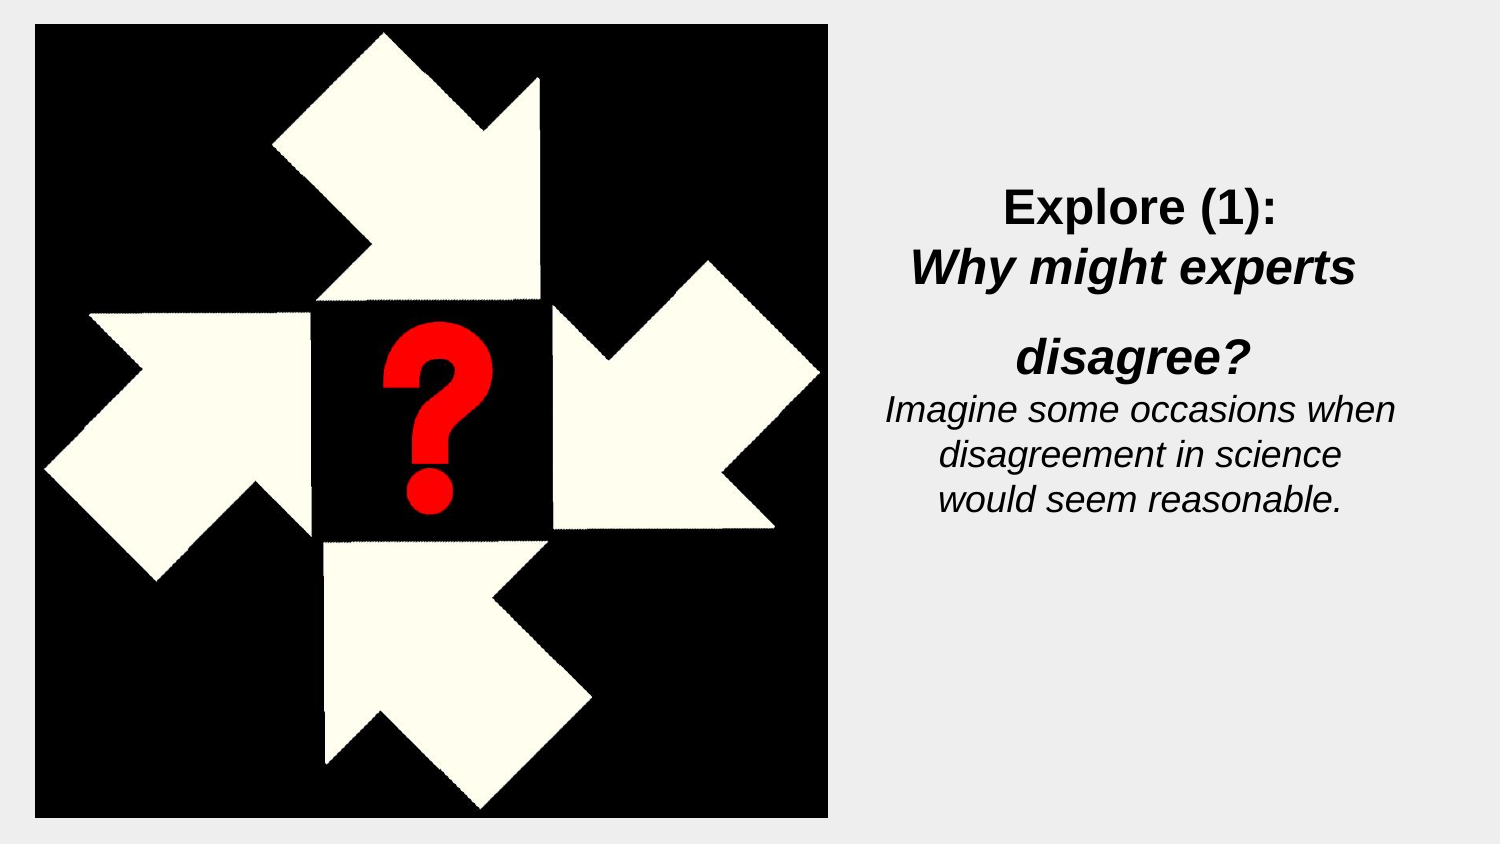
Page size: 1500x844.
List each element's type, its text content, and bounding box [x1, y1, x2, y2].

picture [34, 24, 828, 818]
text_box Explore (1): Why might experts disagree? Imagine some occasions when disagreement in science would seem reasonable. [835, 159, 1446, 571]
